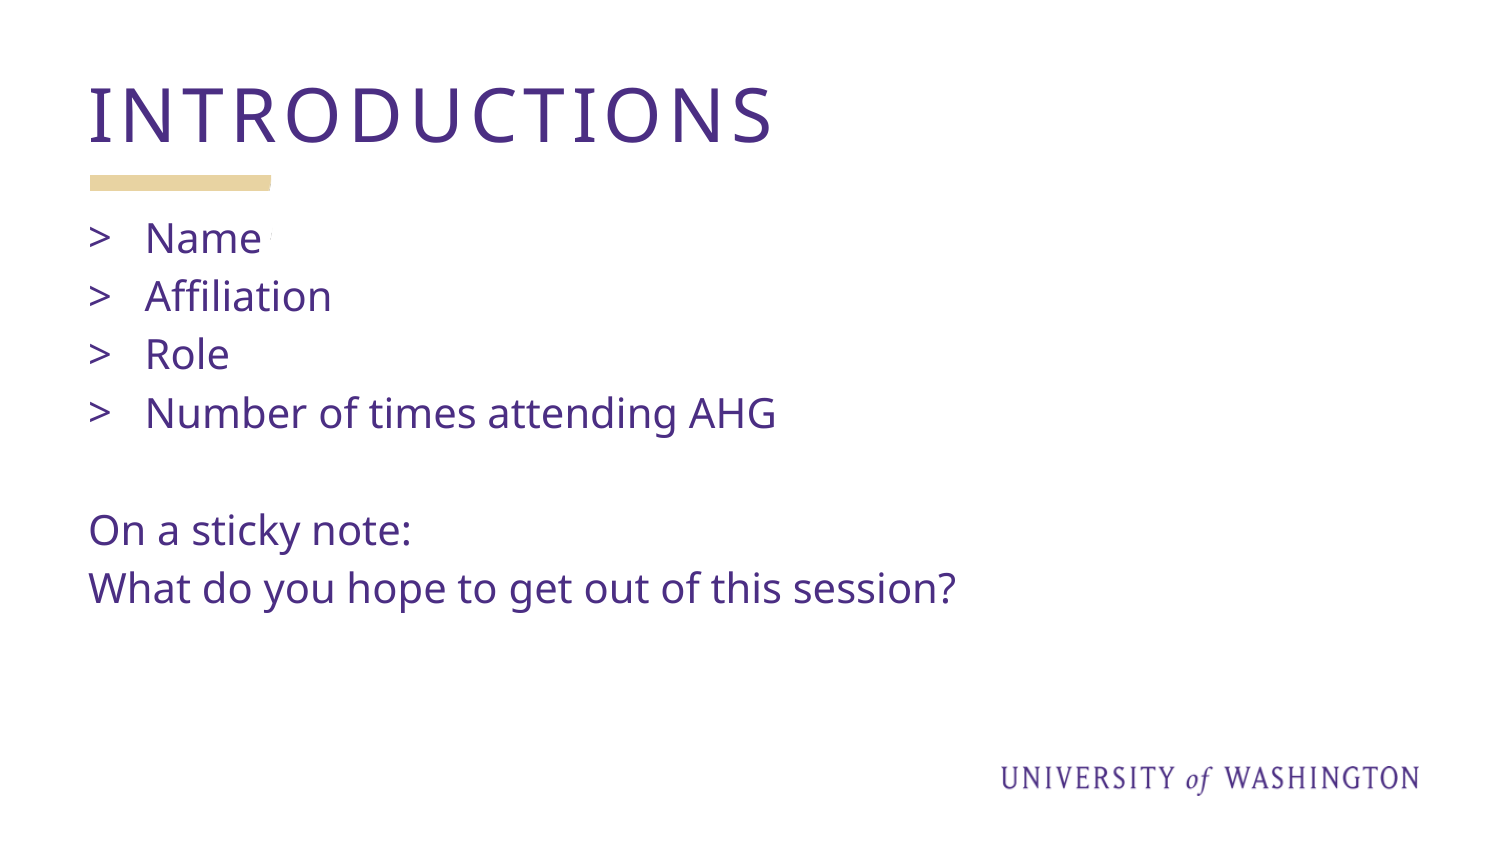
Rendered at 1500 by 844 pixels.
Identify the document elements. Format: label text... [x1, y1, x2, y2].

picture [1001, 766, 1419, 796]
title Introductions [73, 60, 1419, 165]
list Name Affiliation Role Number of times attending AHG On a sticky note: What do you hope to get out of this session? [73, 204, 1419, 754]
